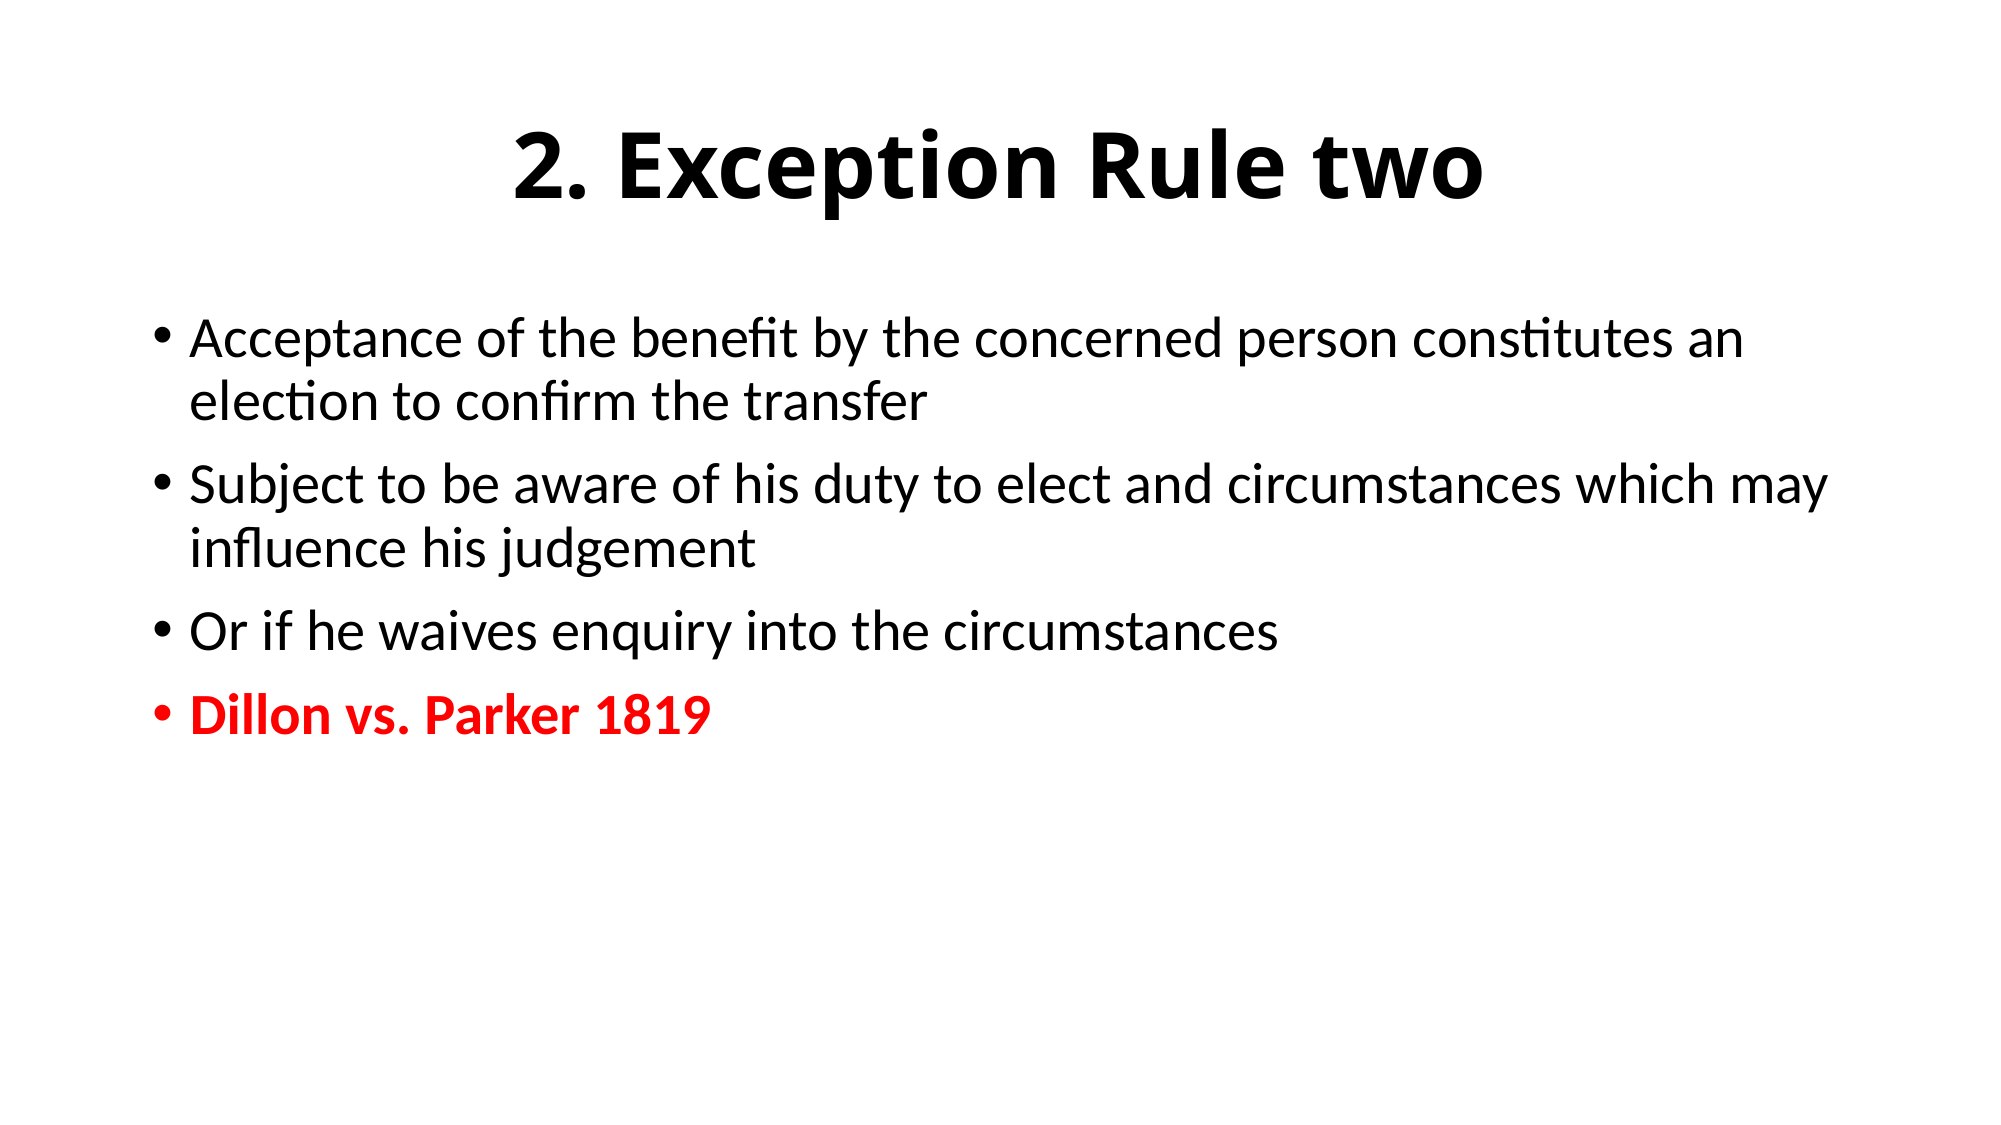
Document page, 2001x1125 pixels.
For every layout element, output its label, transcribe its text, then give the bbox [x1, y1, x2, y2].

title 2. Exception Rule two [137, 59, 1863, 278]
list Acceptance of the benefit by the concerned person constitutes an election to confirm the transfer Subject to be aware of his duty to elect and circumstances which may influence his judgement Or if he waives enquiry into the circumstances Dillon vs. Parker 1819 [137, 299, 1863, 1014]
